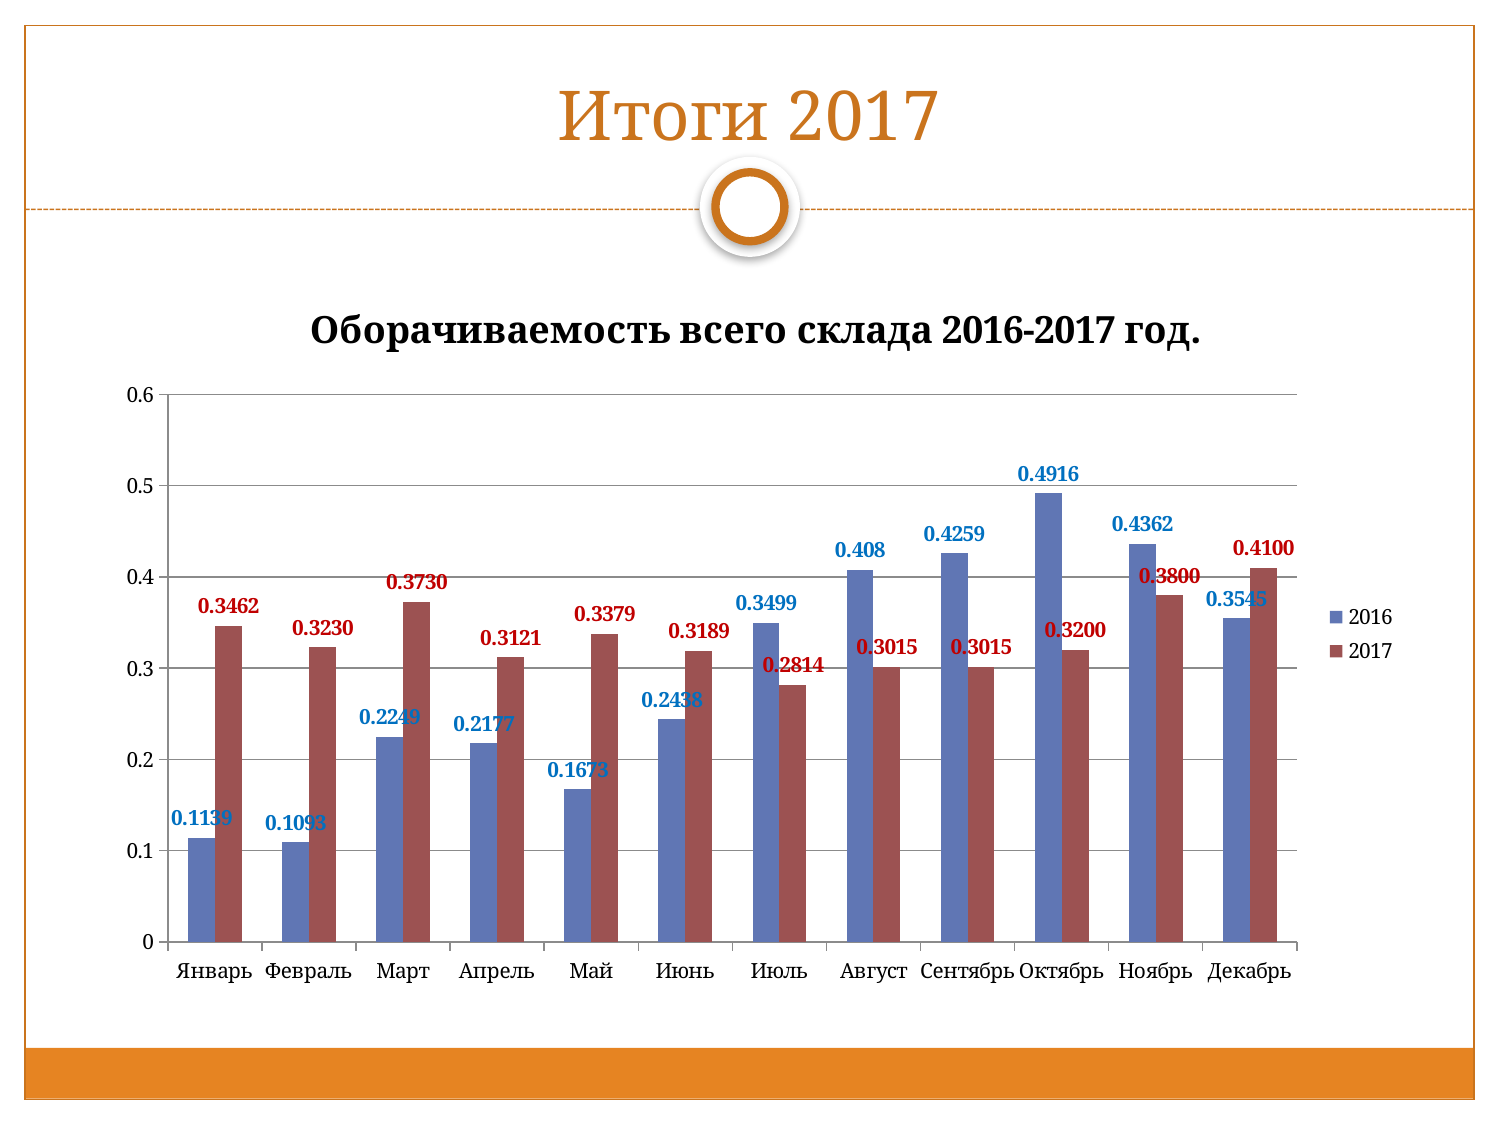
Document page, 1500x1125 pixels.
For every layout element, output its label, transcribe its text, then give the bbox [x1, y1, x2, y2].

title Итоги 2017 [49, 37, 1450, 162]
chart [100, 268, 1412, 1000]
